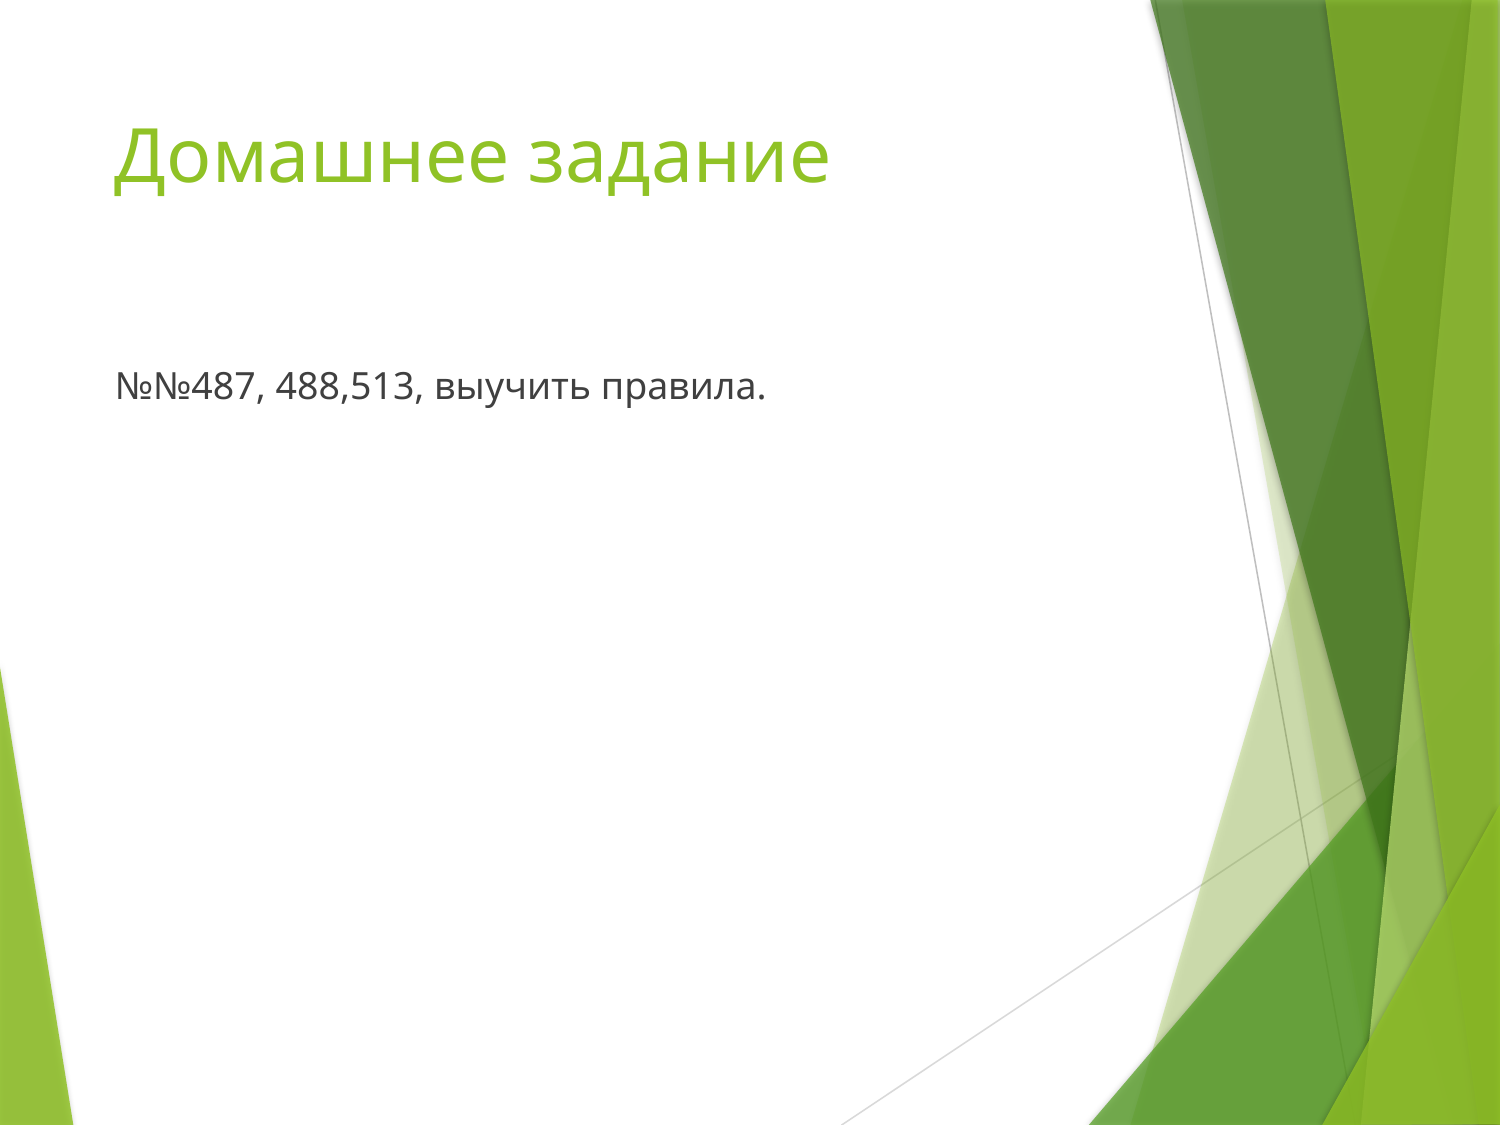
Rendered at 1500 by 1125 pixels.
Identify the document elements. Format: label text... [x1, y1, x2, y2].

list №№487, 488,513, выучить правила. [99, 354, 1142, 992]
title Домашнее задание [99, 99, 1142, 317]
